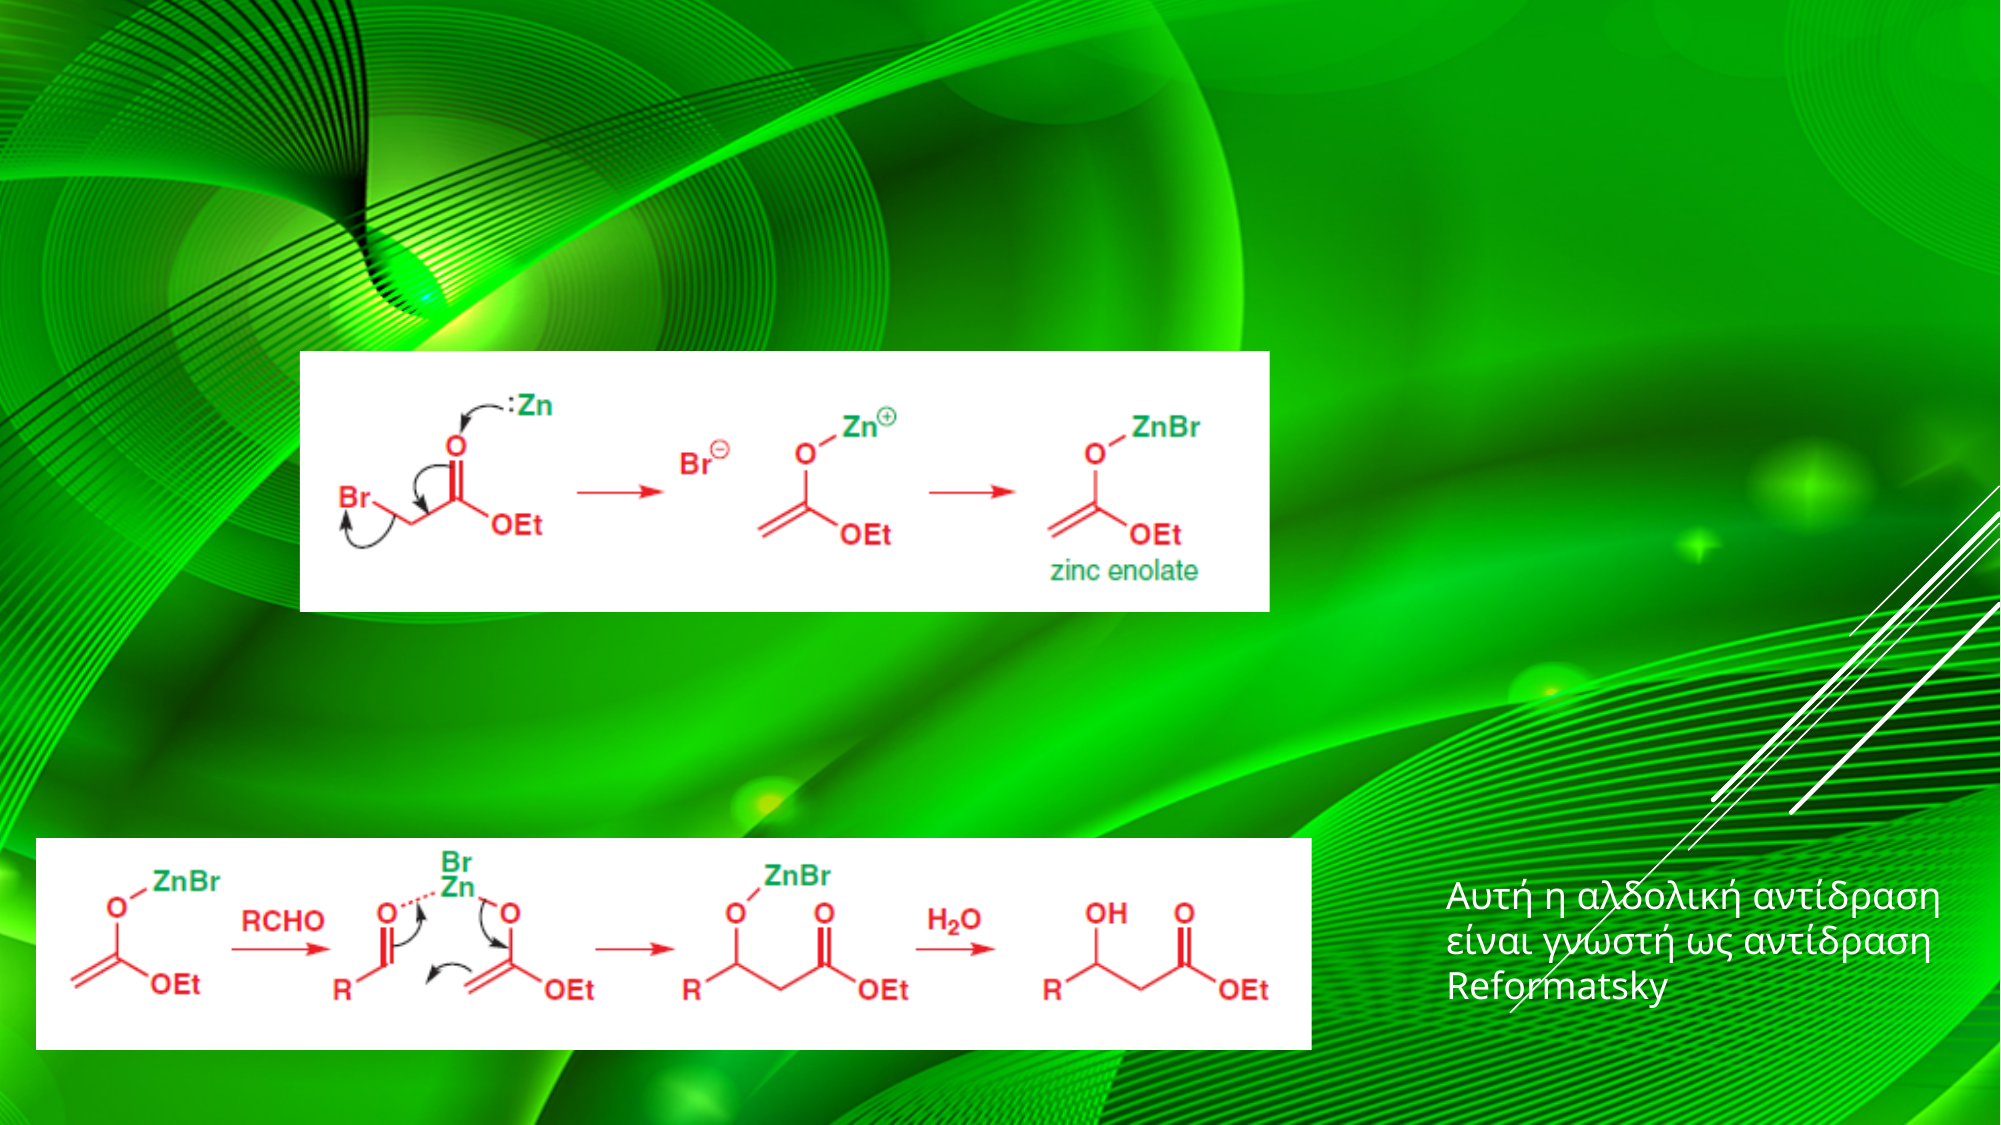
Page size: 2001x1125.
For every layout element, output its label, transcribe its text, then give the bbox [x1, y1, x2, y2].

text_box Αυτή η αλδολική αντίδραση είναι γνωστή ως αντίδραση Reformatsky [1431, 864, 1958, 1015]
picture [0, 0, 2001, 1125]
